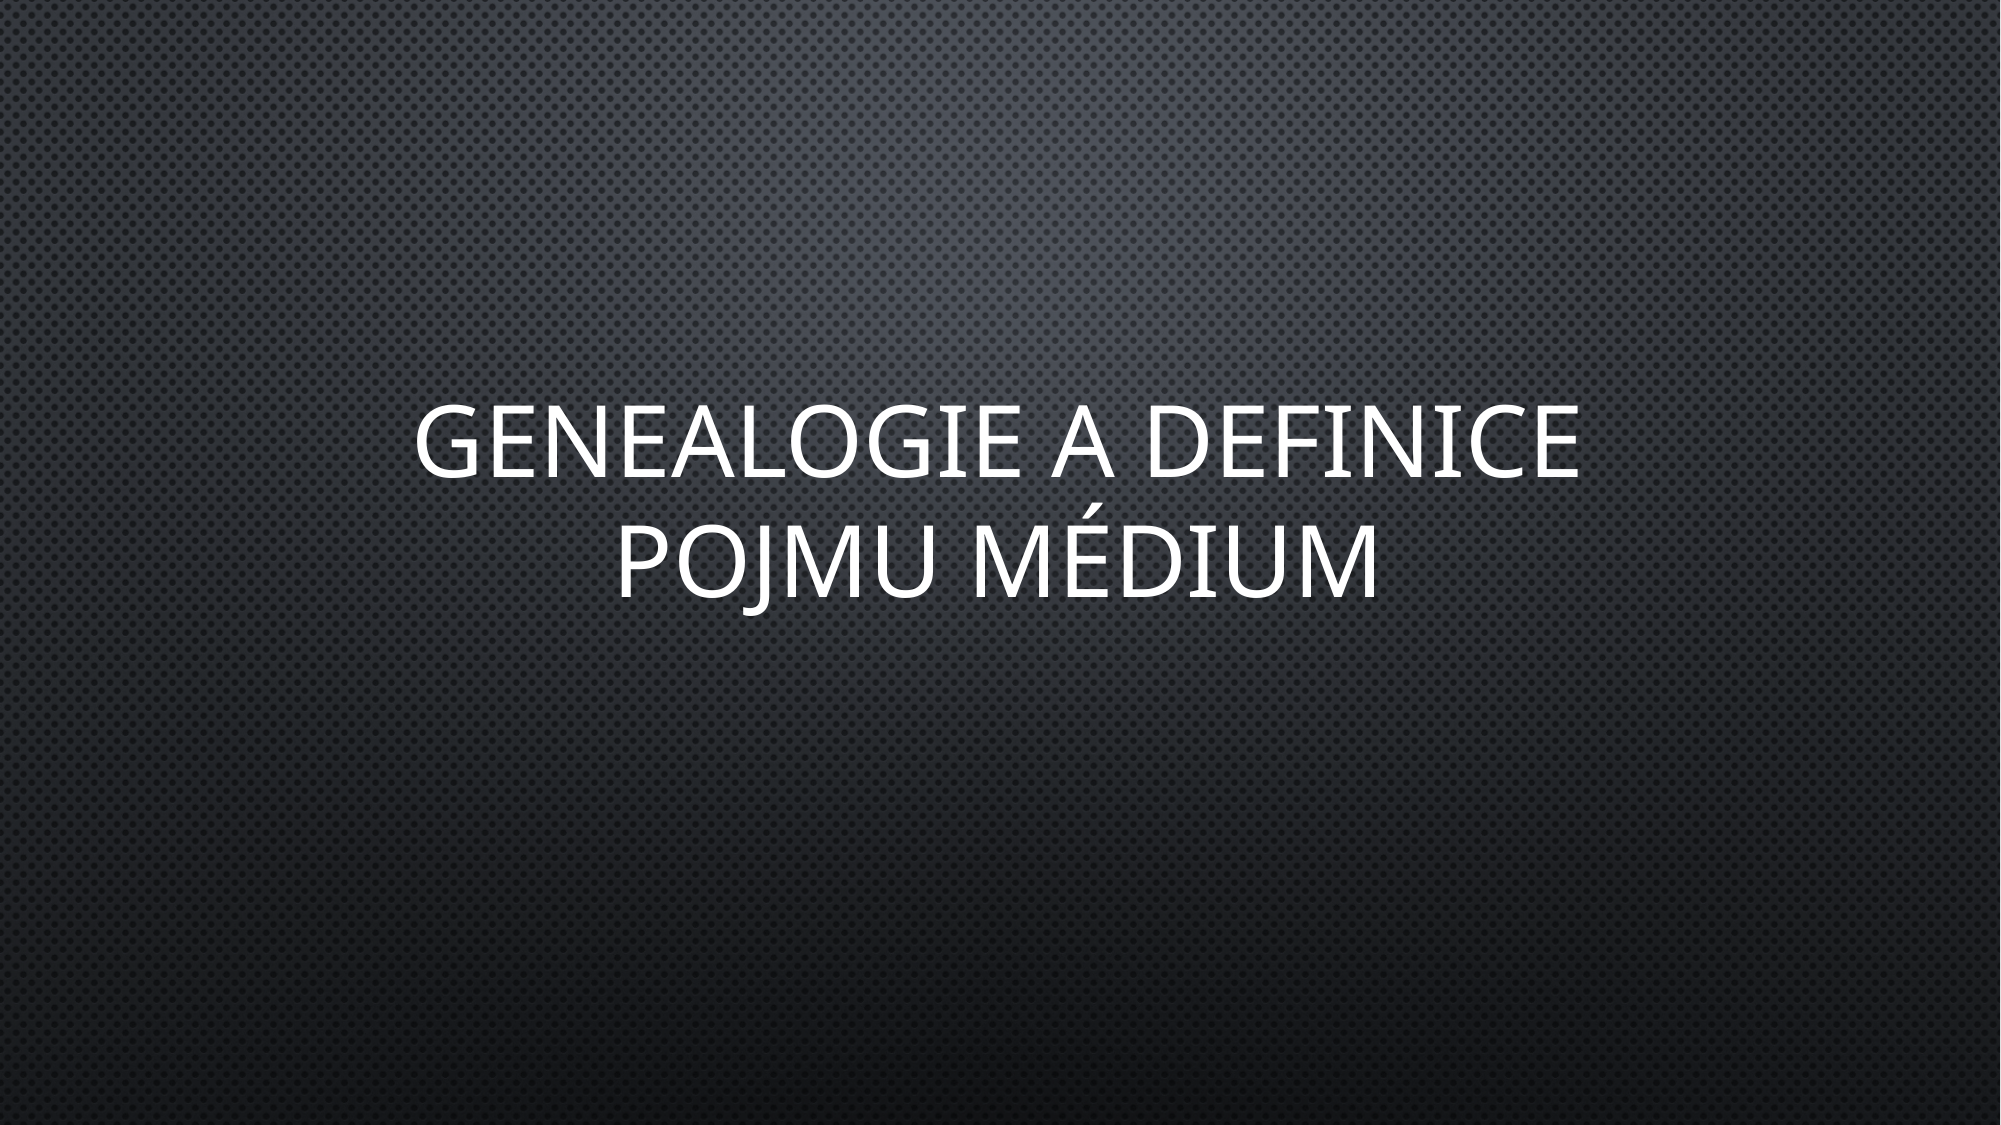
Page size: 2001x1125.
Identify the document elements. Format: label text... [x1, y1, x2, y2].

title Genealogie a definice pojmu médium [287, 99, 1711, 625]
